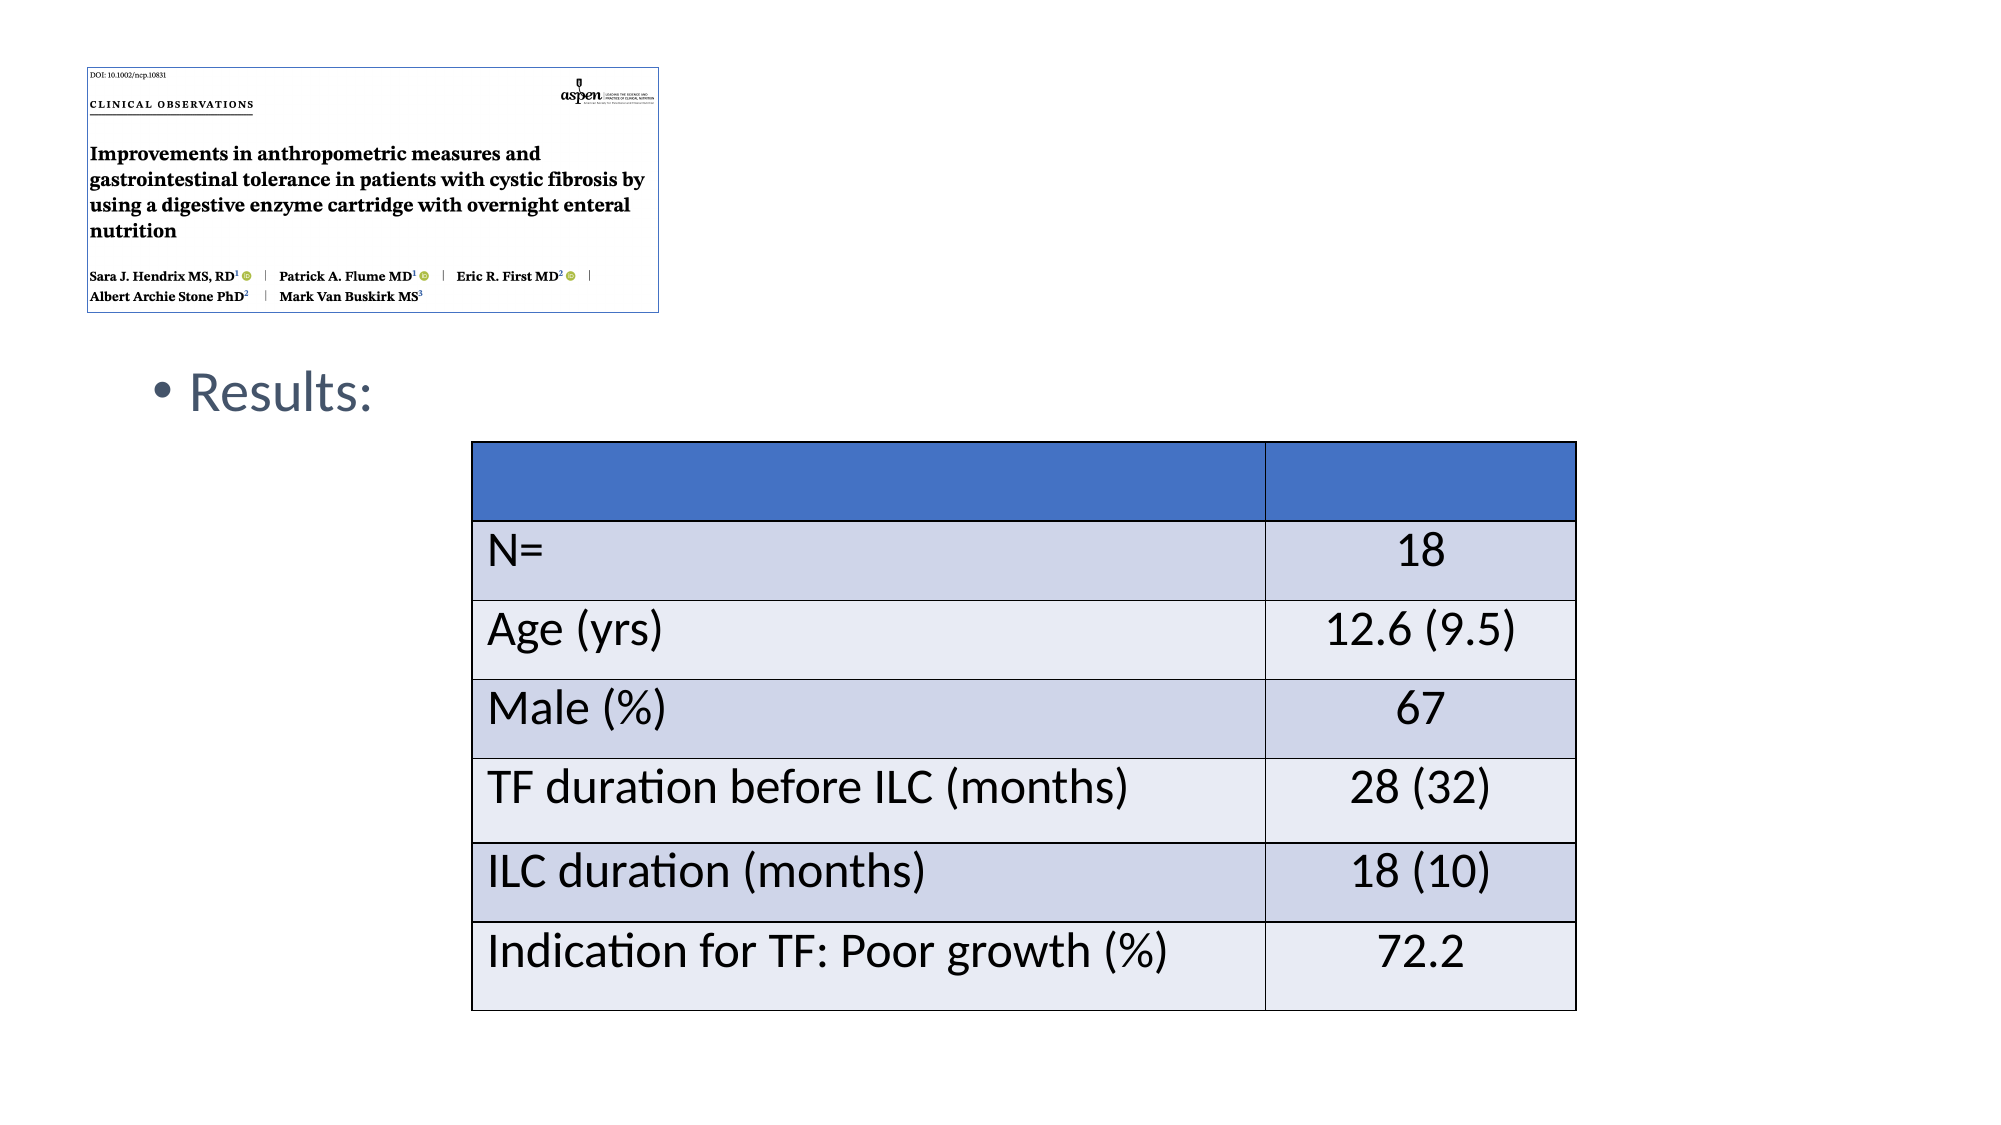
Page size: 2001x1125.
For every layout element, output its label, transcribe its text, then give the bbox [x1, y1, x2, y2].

table_cell N= [473, 522, 1265, 600]
table_cell 72.2 [1266, 923, 1575, 1010]
table_cell ILC duration (months) [473, 844, 1265, 921]
table_cell Indication for TF: Poor growth (%) [473, 923, 1265, 1010]
table_cell 12.6 (9.5) [1266, 601, 1575, 679]
table_header [473, 443, 1265, 520]
table_cell Age (yrs) [473, 601, 1265, 679]
picture [87, 67, 659, 313]
table_cell 67 [1266, 680, 1575, 758]
table_header [1266, 443, 1575, 520]
table_cell 18 [1266, 522, 1575, 600]
table_cell Male (%) [473, 680, 1265, 758]
table_cell TF duration before ILC (months) [473, 759, 1265, 842]
table_cell 18 (10) [1266, 844, 1575, 921]
table_cell 28 (32) [1266, 759, 1575, 842]
list Results: [137, 354, 1863, 1068]
